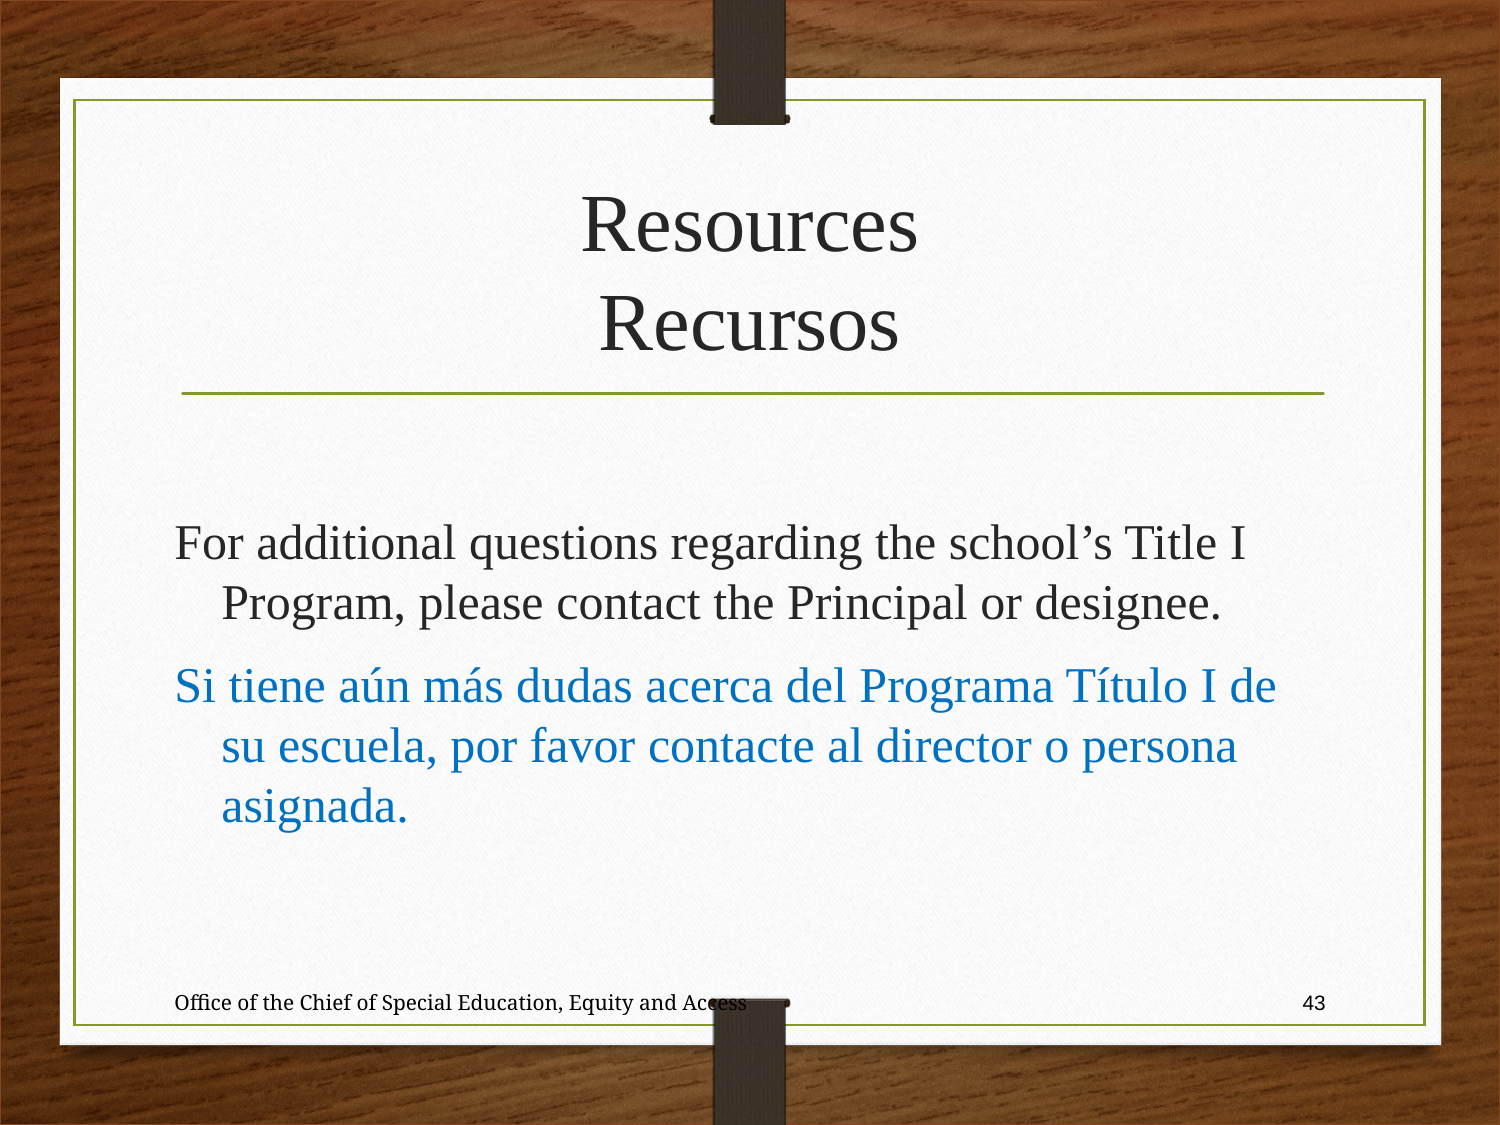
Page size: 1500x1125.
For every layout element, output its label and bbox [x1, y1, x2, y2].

text_box [0, 0, 1500, 1125]
